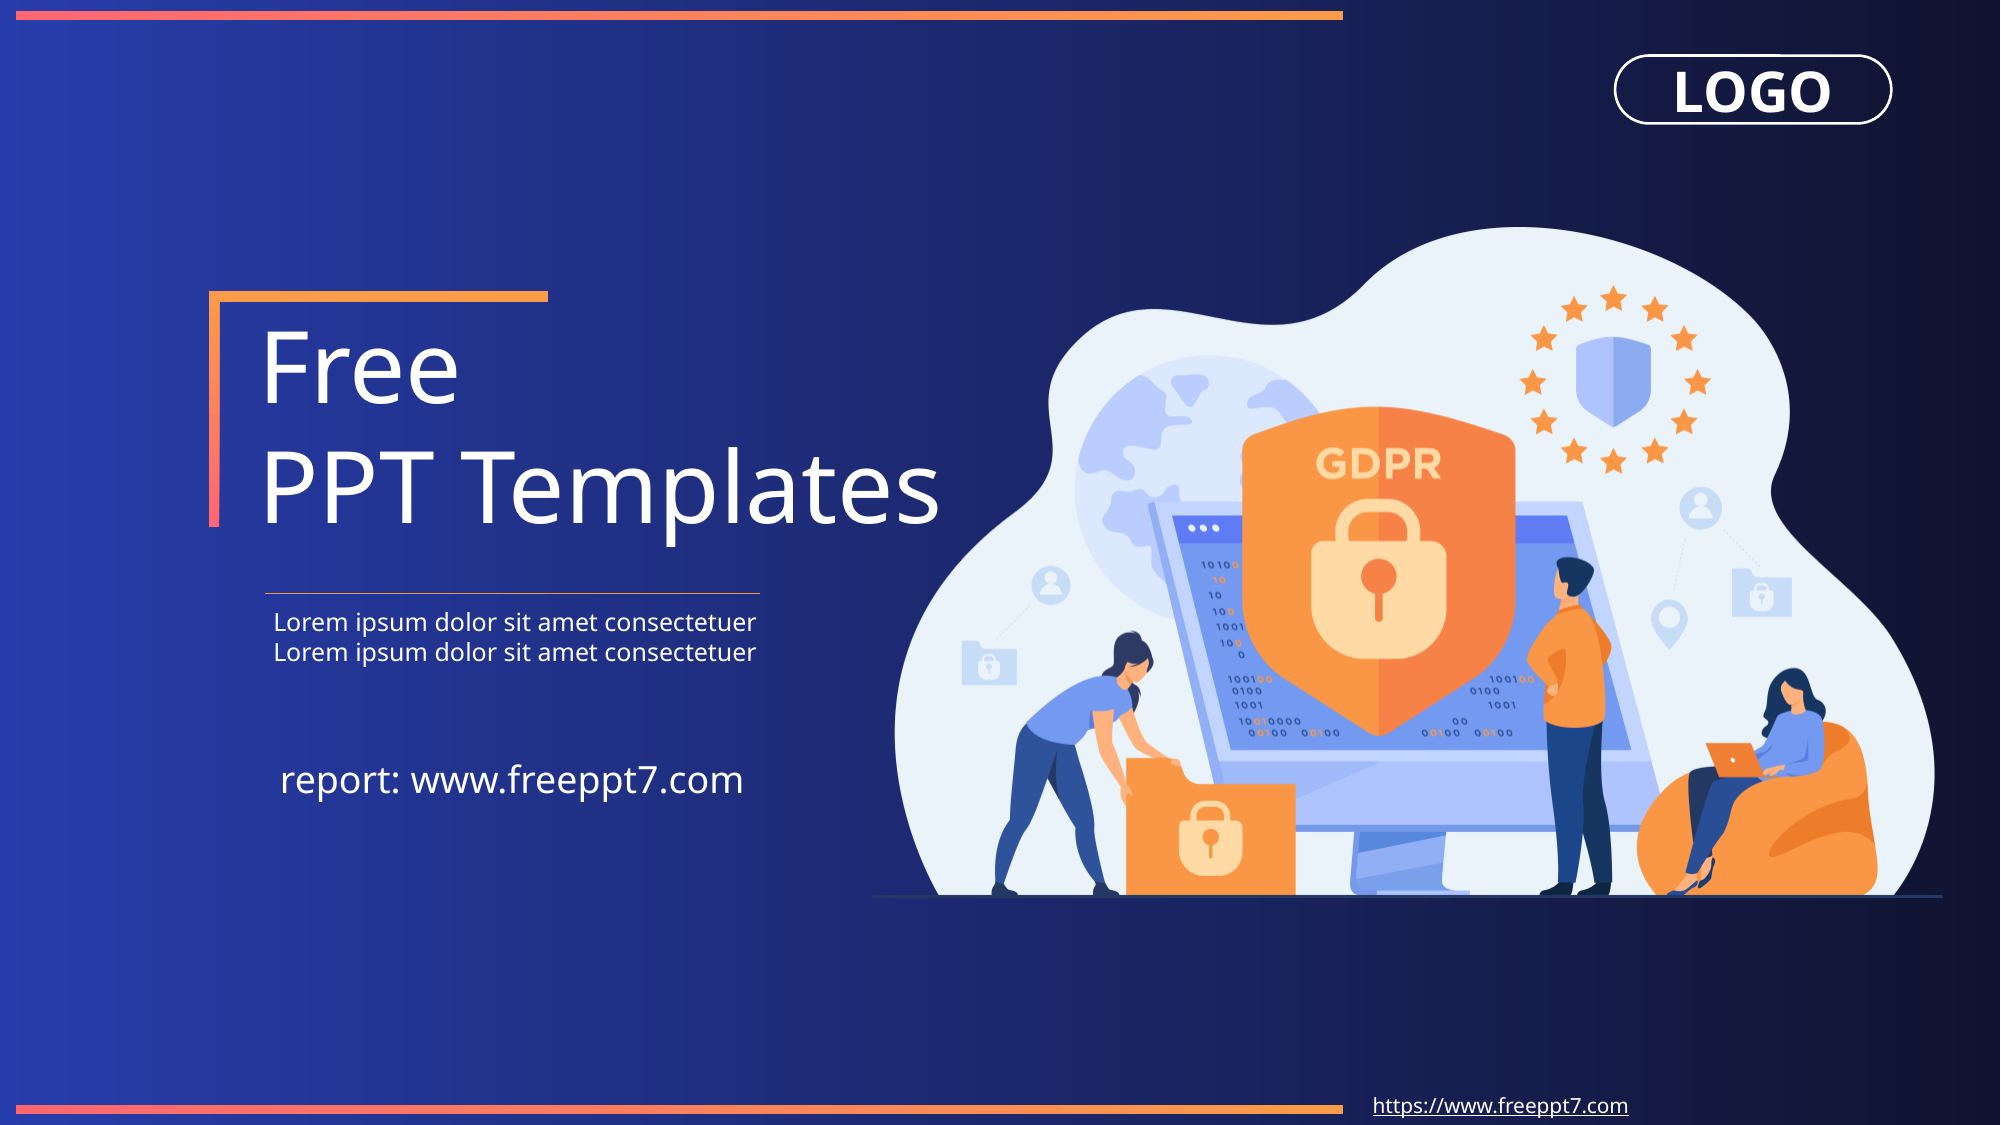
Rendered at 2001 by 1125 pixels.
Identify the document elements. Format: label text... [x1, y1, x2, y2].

text_box [15, 11, 1344, 20]
text_box [15, 1105, 1344, 1114]
text_box https://www.freeppt7.com [1357, 1084, 2000, 1125]
picture [872, 227, 1944, 898]
text_box report: www.freeppt7.com [192, 748, 833, 809]
text_box LOGO [1614, 54, 1893, 125]
text_box Free PPT Templates [243, 296, 872, 551]
text_box [208, 290, 550, 528]
text_box Lorem ipsum dolor sit amet consectetuer Lorem ipsum dolor sit amet consectetuer [254, 599, 776, 674]
